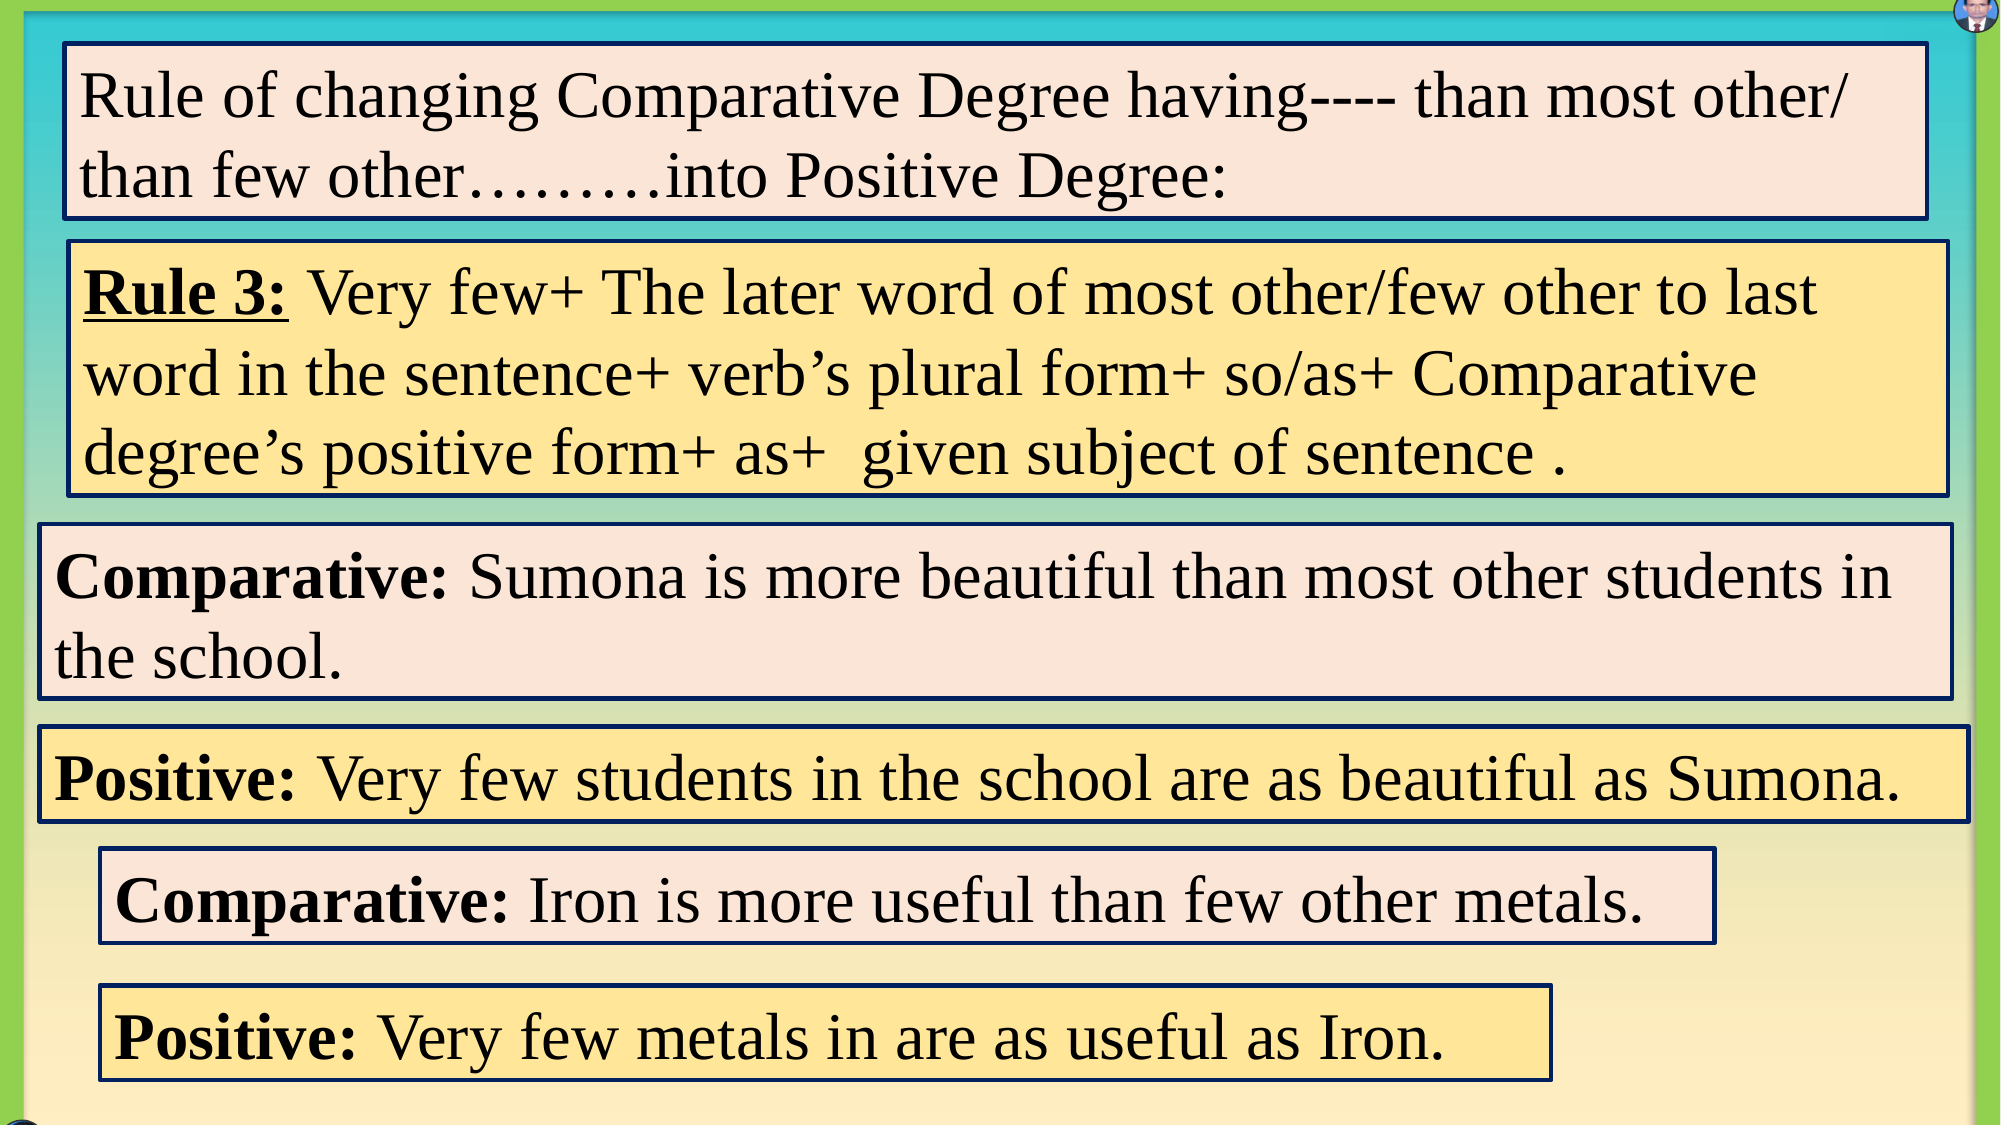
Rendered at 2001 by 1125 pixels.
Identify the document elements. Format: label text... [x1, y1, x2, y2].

text_box Positive: Very few students in the school are as beautiful as Sumona. [39, 726, 1969, 822]
picture [1955, 0, 1997, 31]
text_box Comparative: Iron is more useful than few other metals. [99, 848, 1715, 943]
picture [24, 12, 1976, 1125]
text_box Rule 3: Very few+ The later word of most other/few other to last word in the sentence+ verb’s plural form+ so/as+ Comparative degree’s positive form+ as+ given subject of sentence . [68, 240, 1948, 496]
text_box Rule of changing Comparative Degree having---- than most other/ than few other………into Positive Degree: [64, 43, 1928, 219]
text_box Comparative: Sumona is more beautiful than most other students in the school. [39, 524, 1953, 699]
text_box Positive: Very few metals in are as useful as Iron. [99, 985, 1552, 1081]
